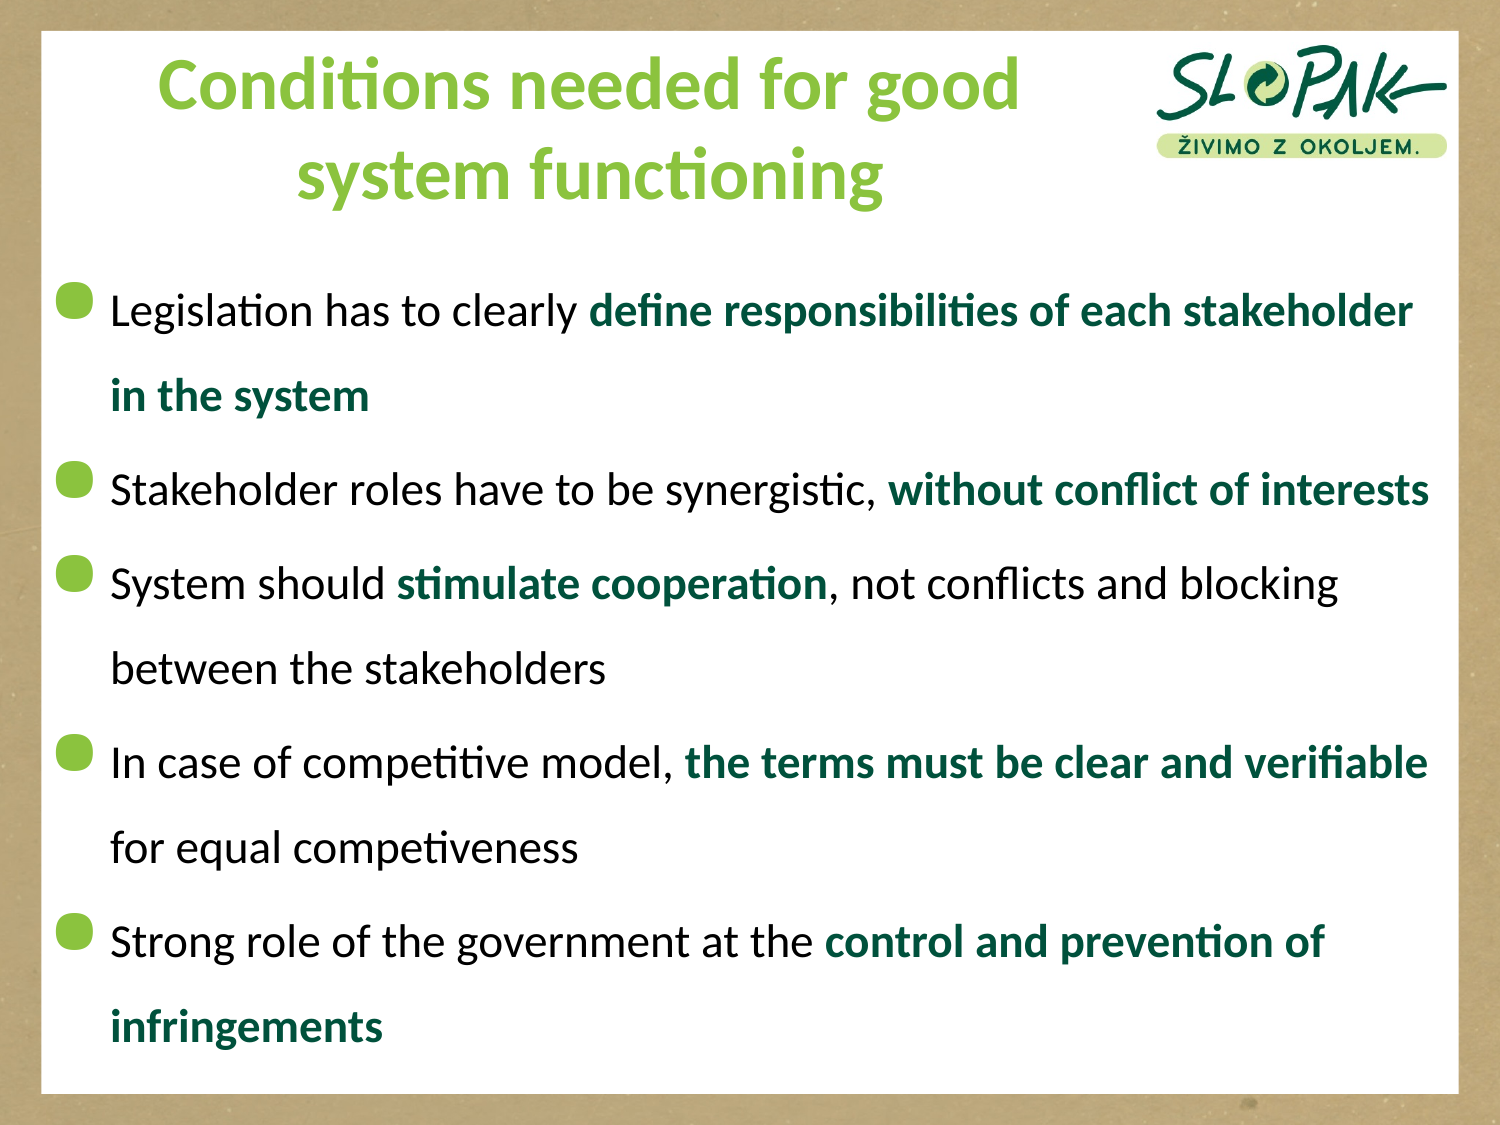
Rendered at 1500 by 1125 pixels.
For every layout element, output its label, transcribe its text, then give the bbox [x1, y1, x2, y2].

list Legislation has to clearly define responsibilities of each stakeholder in the system Stakeholder roles have to be synergistic, without conflict of interests System should stimulate cooperation, not conflicts and blocking between the stakeholders In case of competitive model, the terms must be clear and verifiable for equal competiveness Strong role of the government at the control and prevention of infringements [41, 243, 1447, 1094]
picture [0, 0, 1500, 1125]
title Conditions needed for good system functioning [41, 30, 1140, 219]
